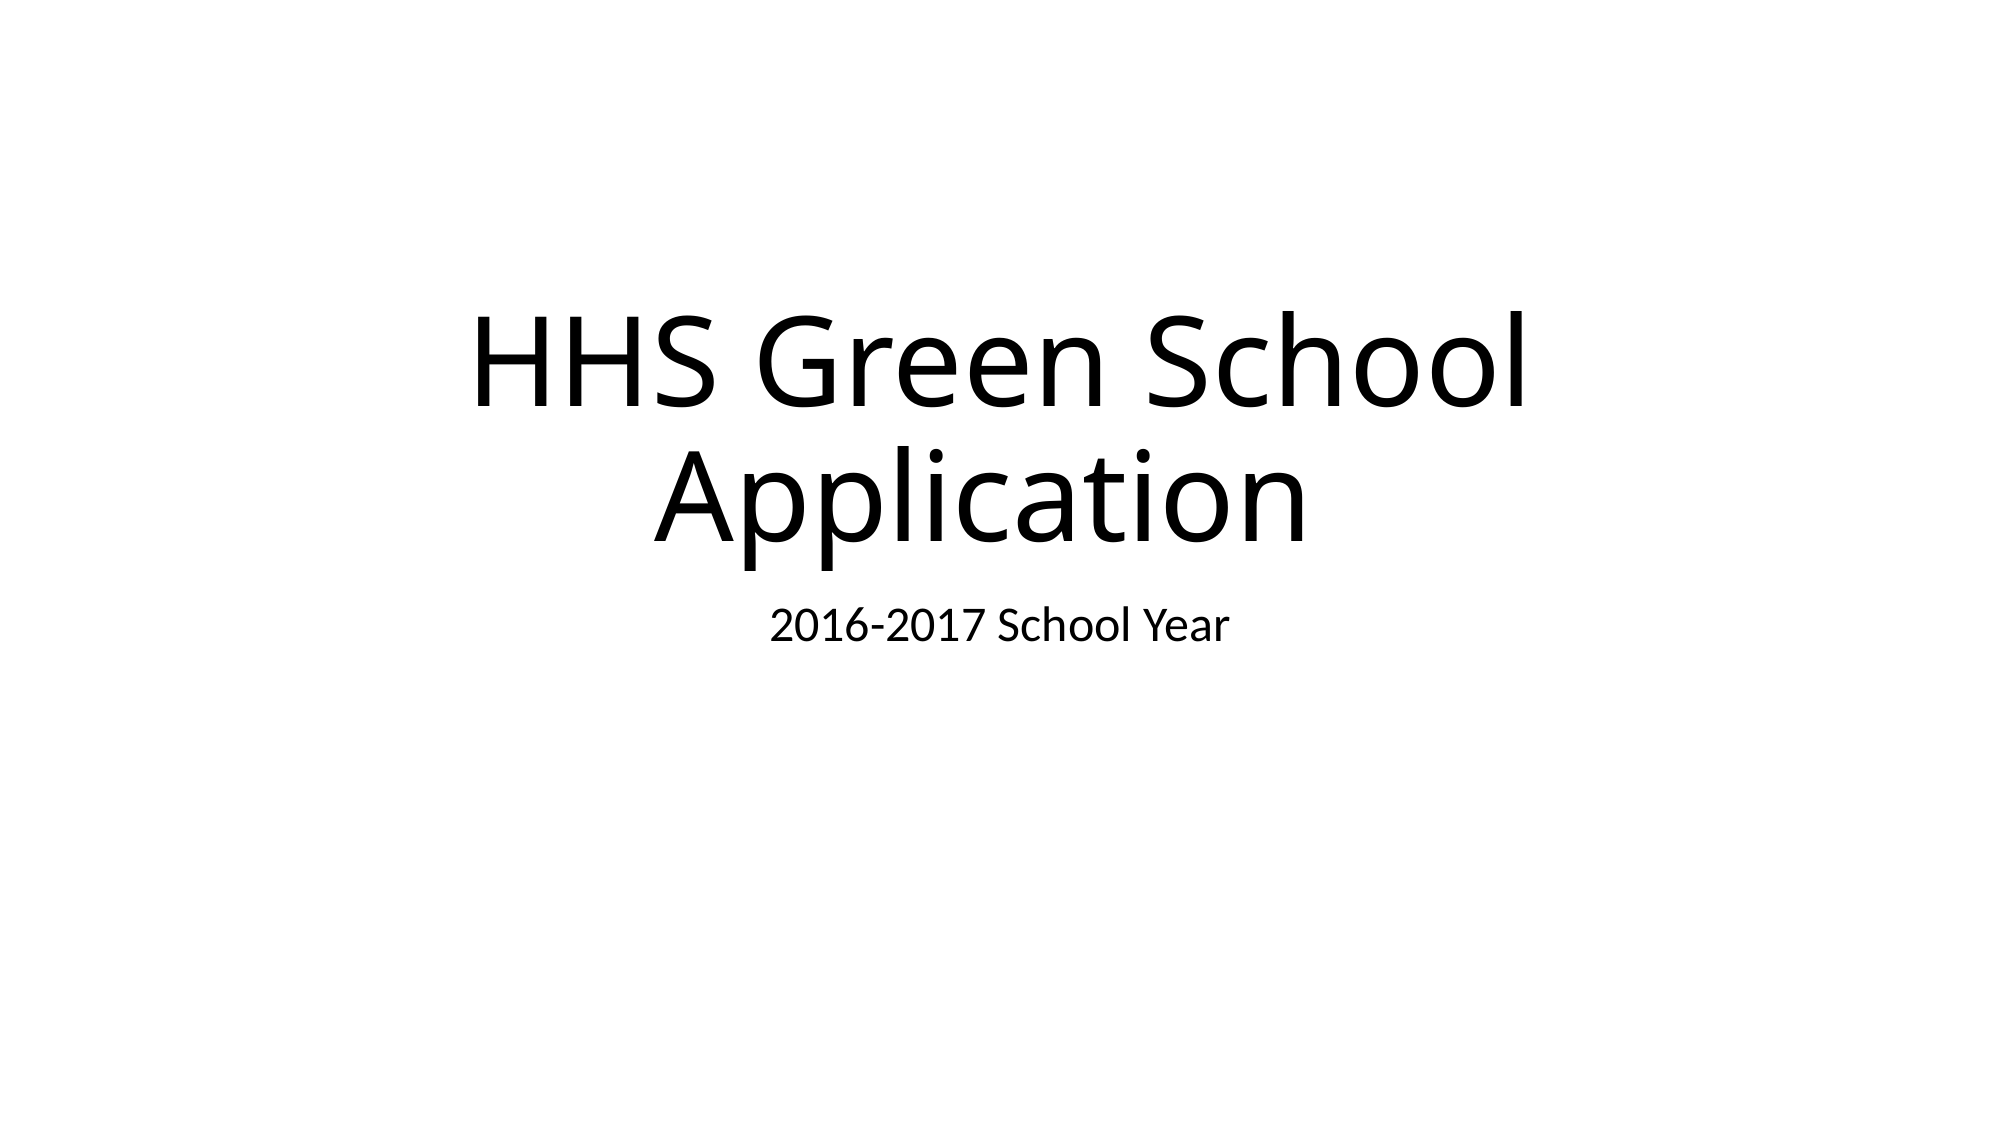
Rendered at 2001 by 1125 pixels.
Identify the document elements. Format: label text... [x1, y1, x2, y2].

subtitle 2016-2017 School Year [249, 590, 1750, 863]
title HHS Green School Application [249, 184, 1750, 576]
